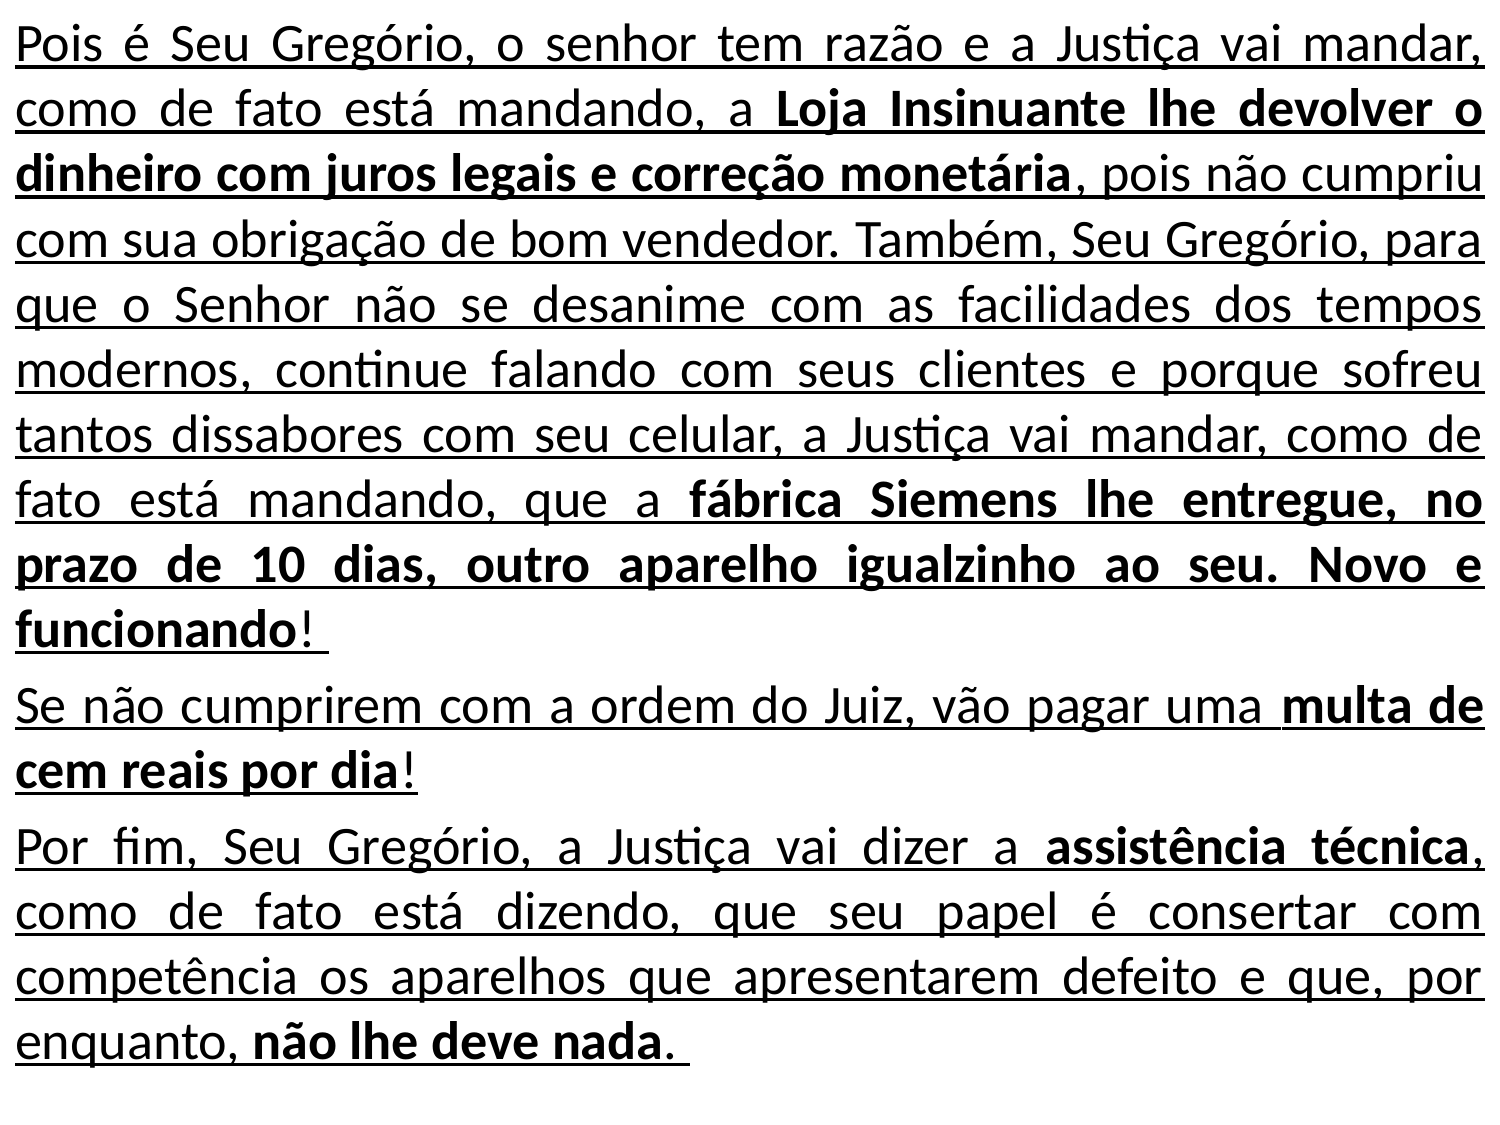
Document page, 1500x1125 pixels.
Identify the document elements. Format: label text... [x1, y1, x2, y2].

list Pois é Seu Gregório, o senhor tem razão e a Justiça vai mandar, como de fato está mandando, a Loja Insinuante lhe devolver o dinheiro com juros legais e correção monetária, pois não cumpriu com sua obrigação de bom vendedor. Também, Seu Gregório, para que o Senhor não se desanime com as facilidades dos tempos modernos, continue falando com seus clientes e porque sofreu tantos dissabores com seu celular, a Justiça vai mandar, como de fato está mandando, que a fábrica Siemens lhe entregue, no prazo de 10 dias, outro aparelho igualzinho ao seu. Novo e funcionando! Se não cumprirem com a ordem do Juiz, vão pagar uma multa de cem reais por dia! Por fim, Seu Gregório, a Justiça vai dizer a assistência técnica, como de fato está dizendo, que seu papel é consertar com competência os aparelhos que apresentarem defeito e que, por enquanto, não lhe deve nada. [0, 0, 1500, 1125]
